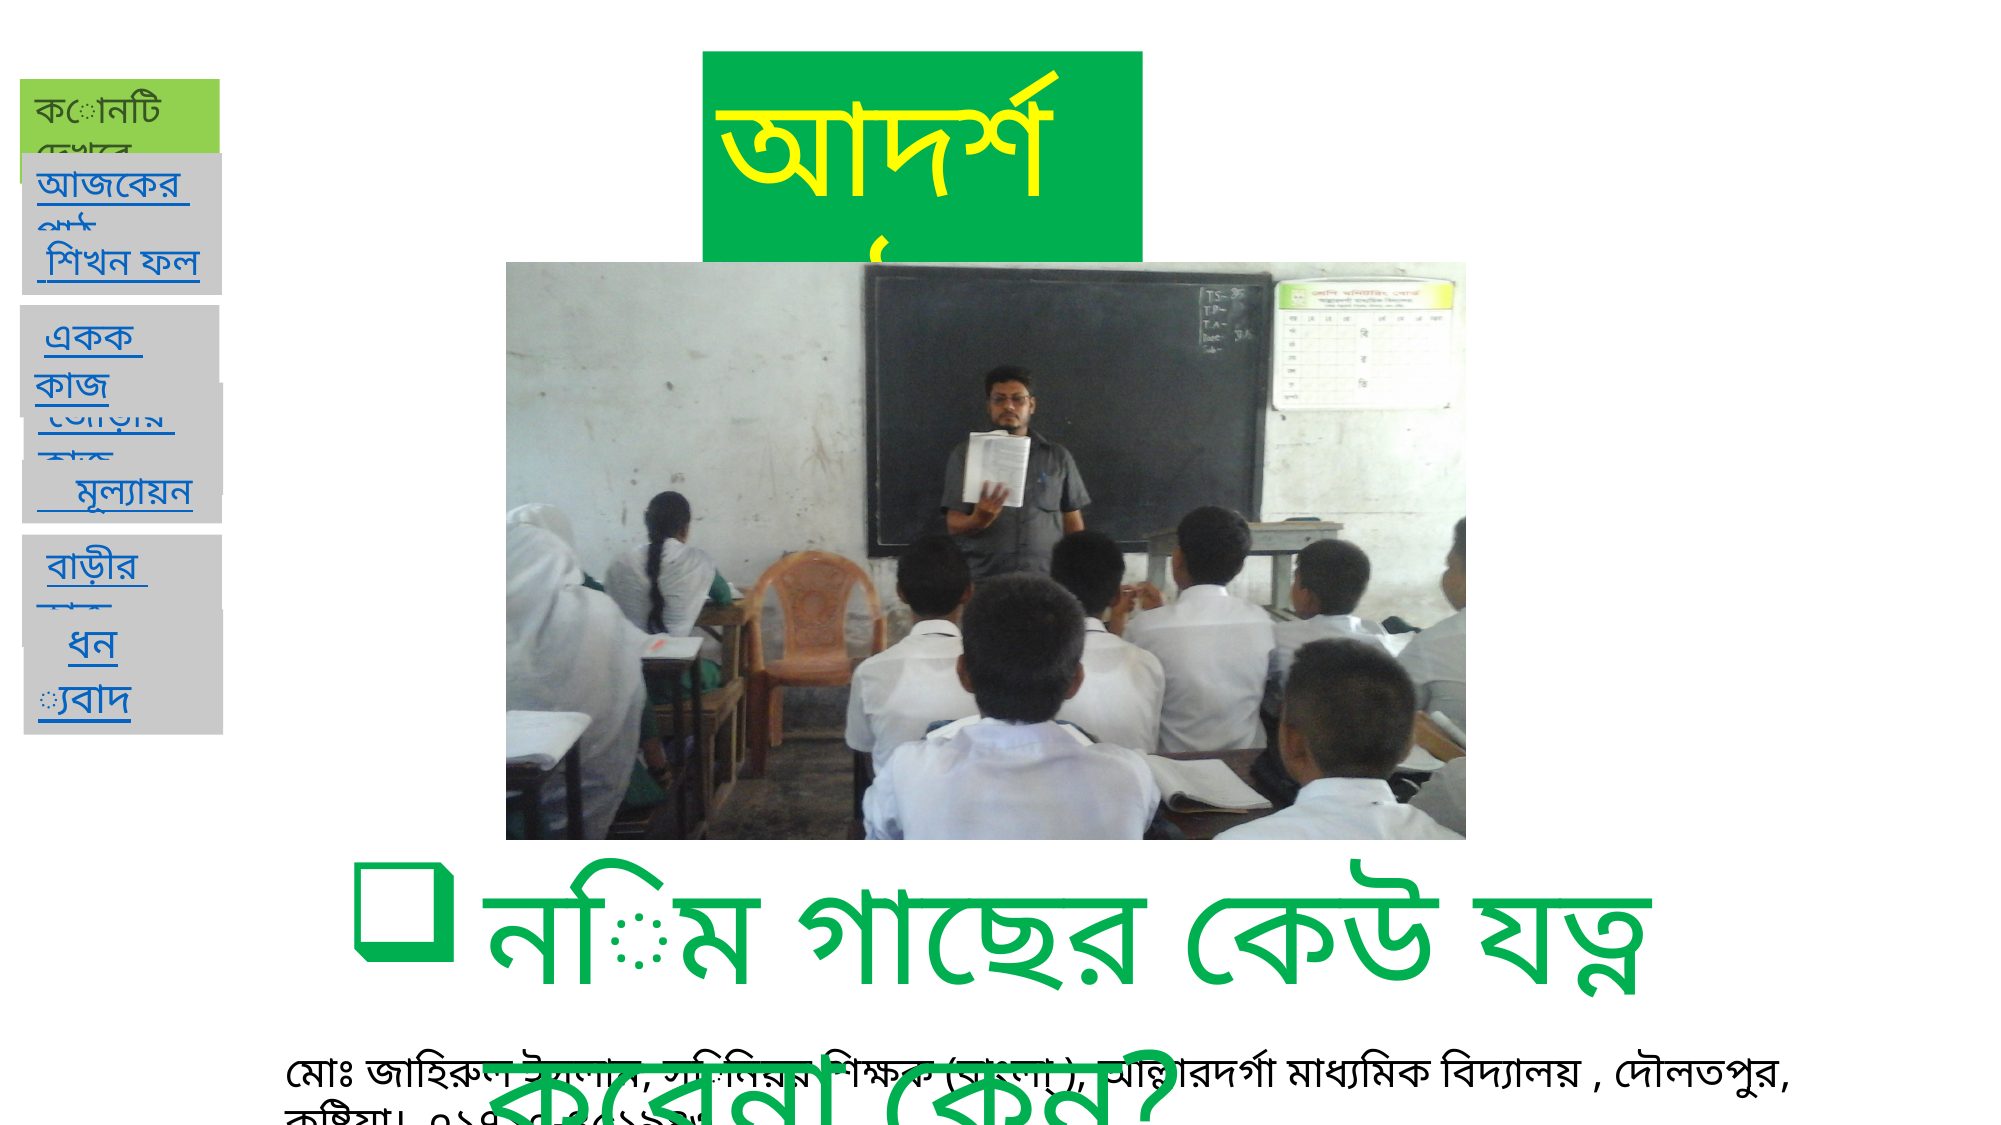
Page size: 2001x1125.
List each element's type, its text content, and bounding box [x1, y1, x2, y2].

text_box আদর্শপাঠ [702, 51, 1143, 262]
picture [506, 262, 1466, 840]
text_box নিম গাছের কেউ যত্ন করেনা কেন? [329, 839, 1958, 1125]
